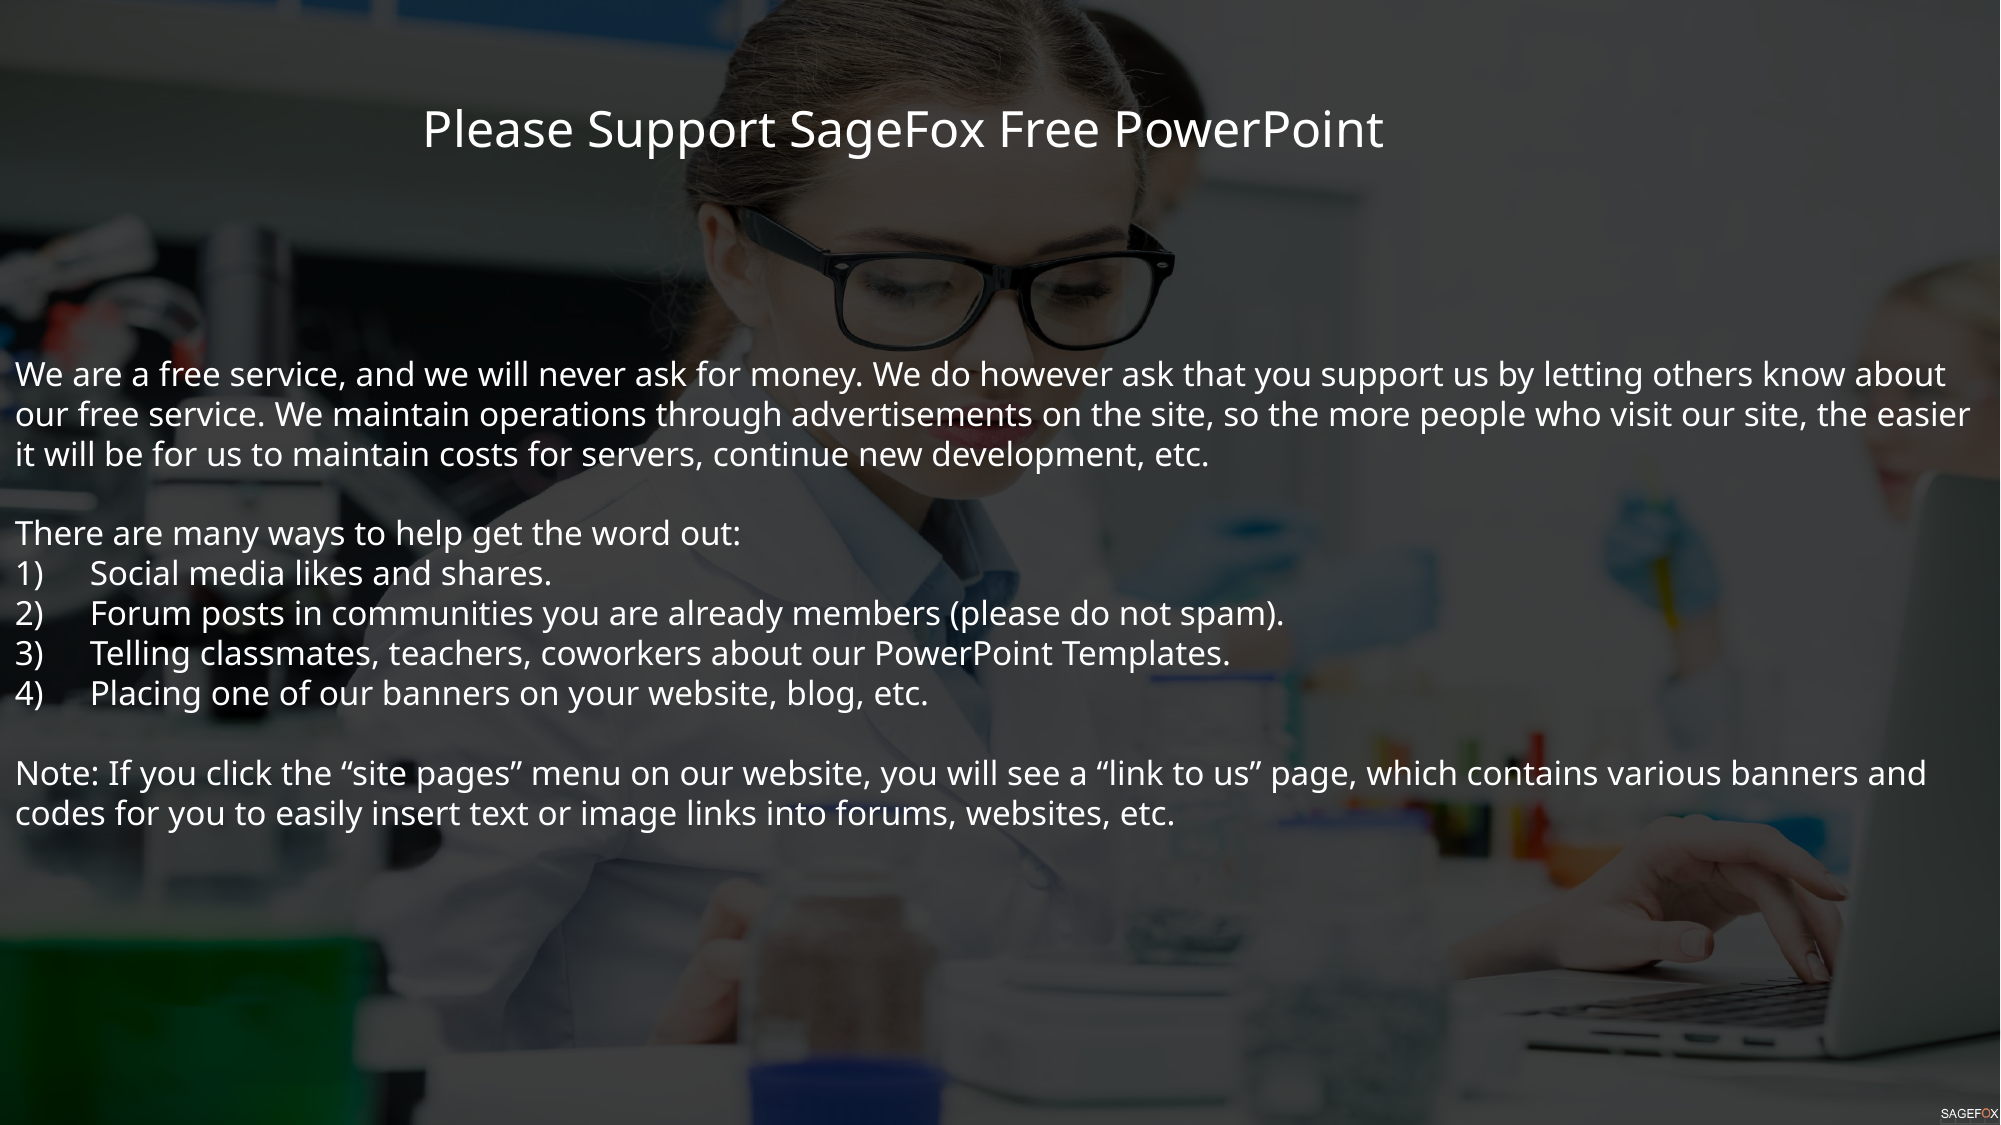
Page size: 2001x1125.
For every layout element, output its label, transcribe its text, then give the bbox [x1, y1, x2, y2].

title Please Support SageFox Free PowerPoint [363, 72, 1444, 190]
text_box We are a free service, and we will never ask for money. We do however ask that you support us by letting others know about our free service. We maintain operations through advertisements on the site, so the more people who visit our site, the easier it will be for us to maintain costs for servers, continue new development, etc. There are many ways to help get the word out: Social media likes and shares. Forum posts in communities you are already members (please do not spam). Telling classmates, teachers, coworkers about our PowerPoint Templates. Placing one of our banners on your website, blog, etc. Note: If you click the “site pages” menu on our website, you will see a “link to us” page, which contains various banners and codes for you to easily insert text or image links into forums, websites, etc. [0, 0, 2000, 1125]
